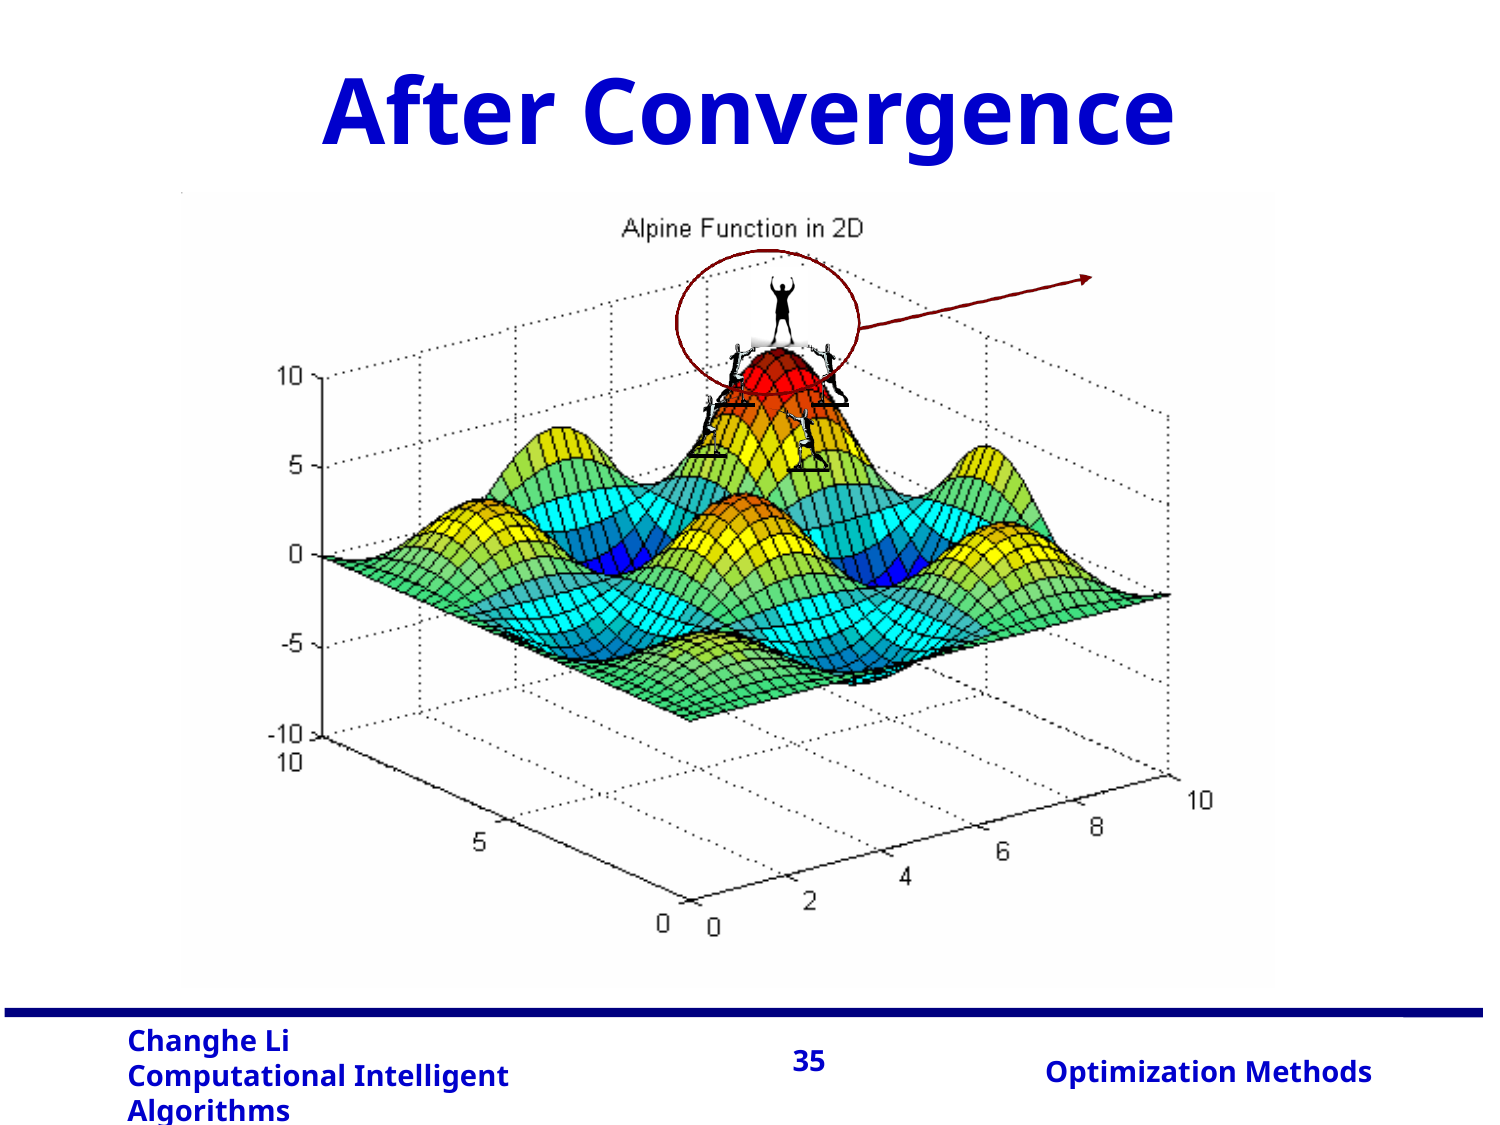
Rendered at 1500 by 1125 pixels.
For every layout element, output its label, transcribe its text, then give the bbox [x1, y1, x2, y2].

title After Convergence [112, 37, 1388, 170]
picture [181, 192, 1275, 988]
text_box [675, 249, 1095, 472]
